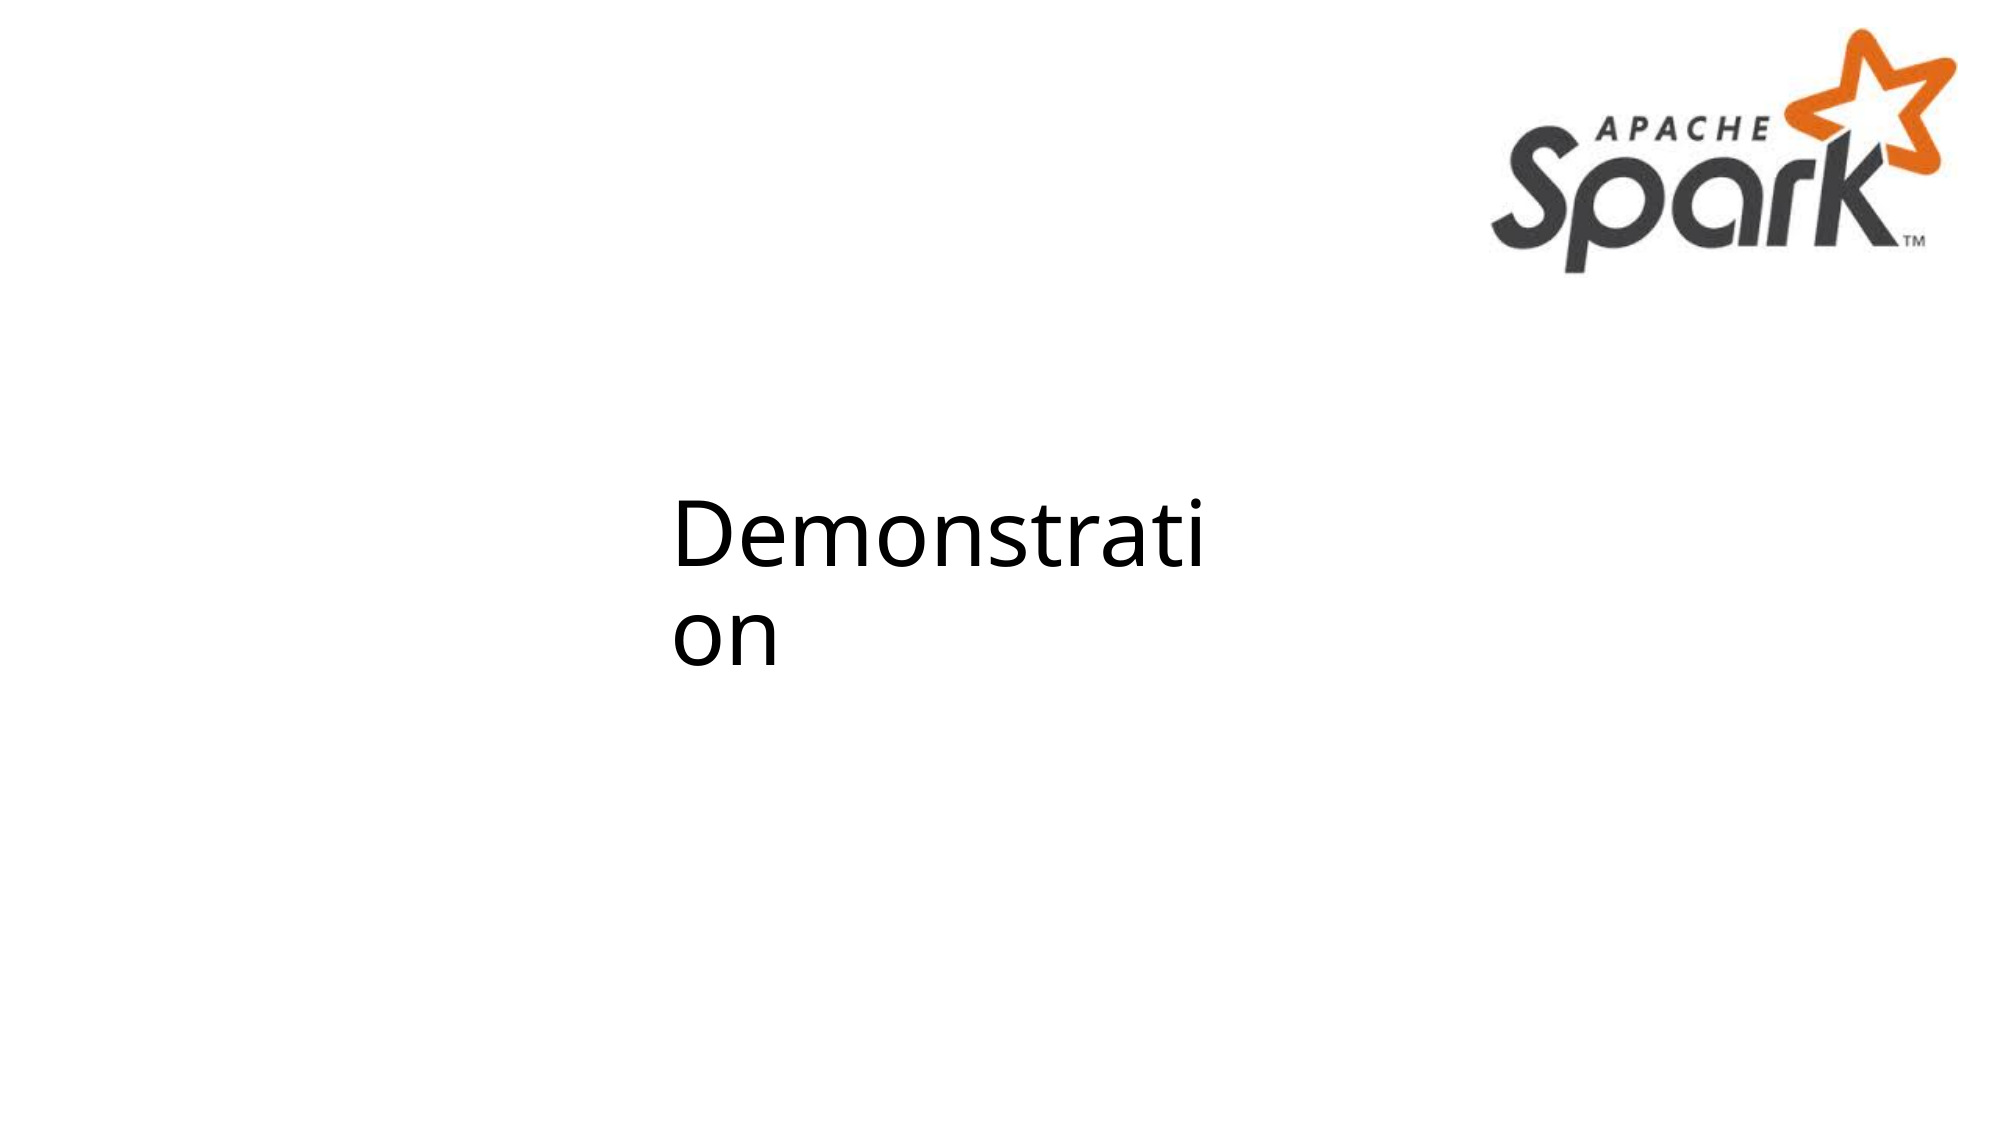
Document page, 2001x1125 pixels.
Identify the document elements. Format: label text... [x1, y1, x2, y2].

title Demonstration [655, 477, 1250, 695]
picture [1488, 27, 1958, 278]
